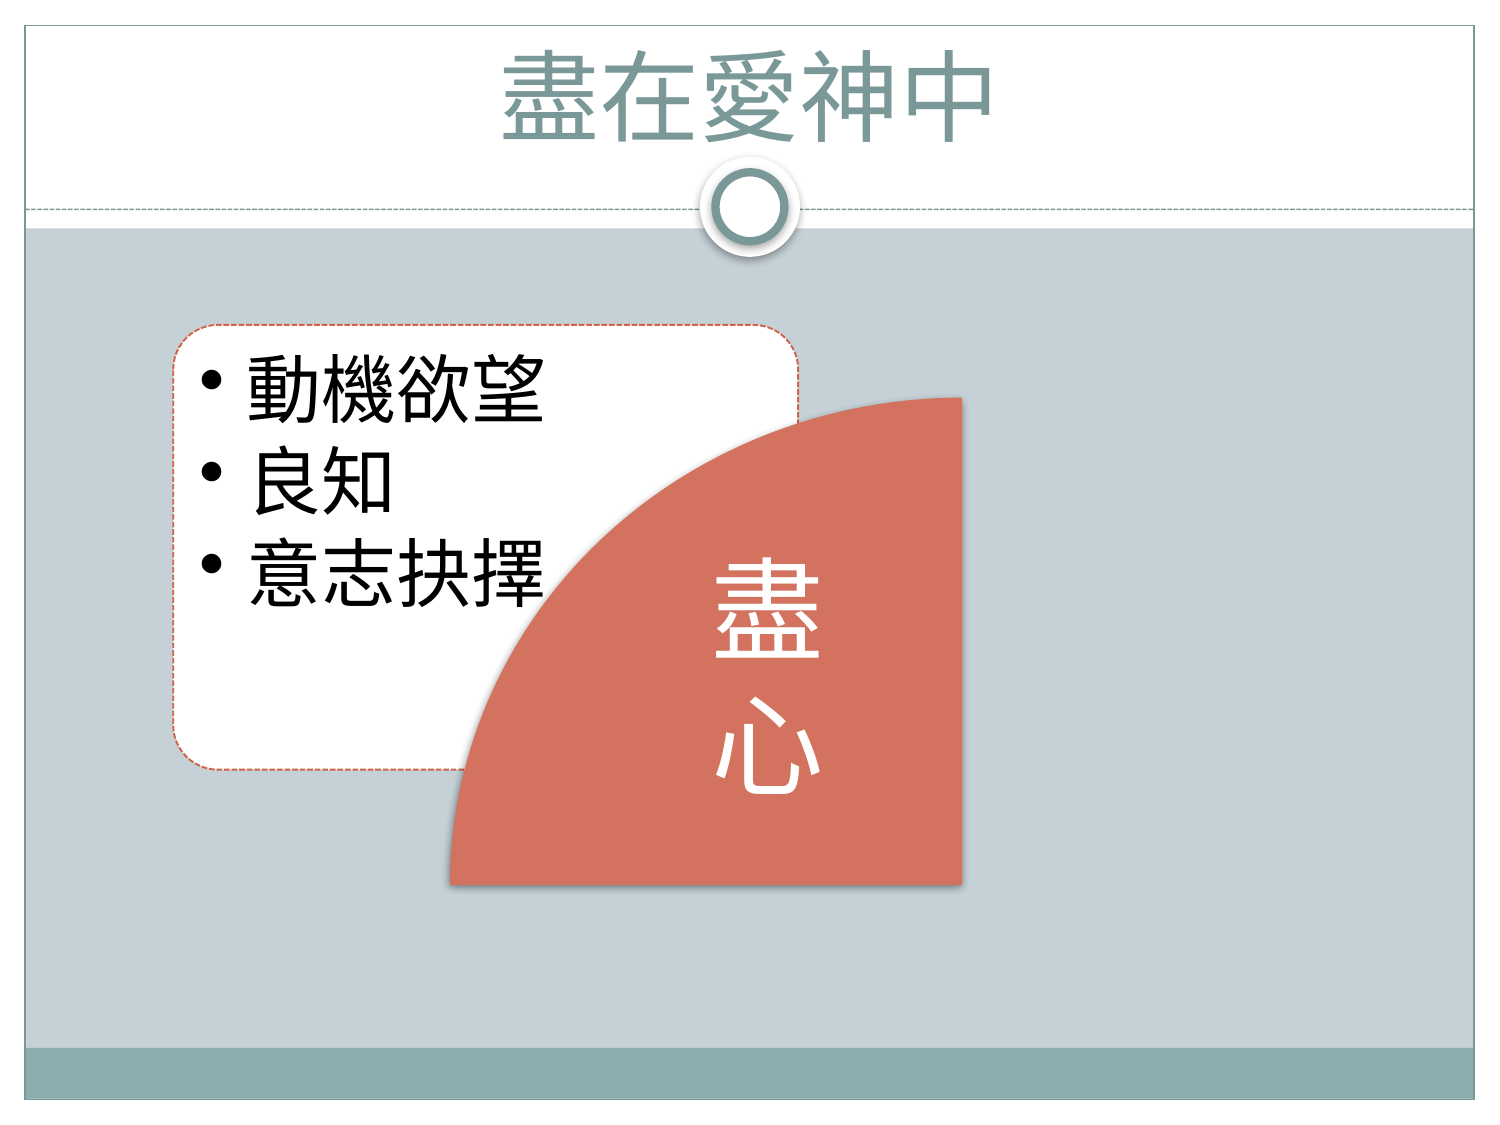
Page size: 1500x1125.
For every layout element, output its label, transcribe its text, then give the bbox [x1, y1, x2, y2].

text_box [450, 397, 963, 886]
list [49, 250, 1445, 1001]
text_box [172, 324, 799, 770]
text_box 盡心 [696, 778, 799, 817]
title 盡在愛神中 [49, 37, 1450, 162]
